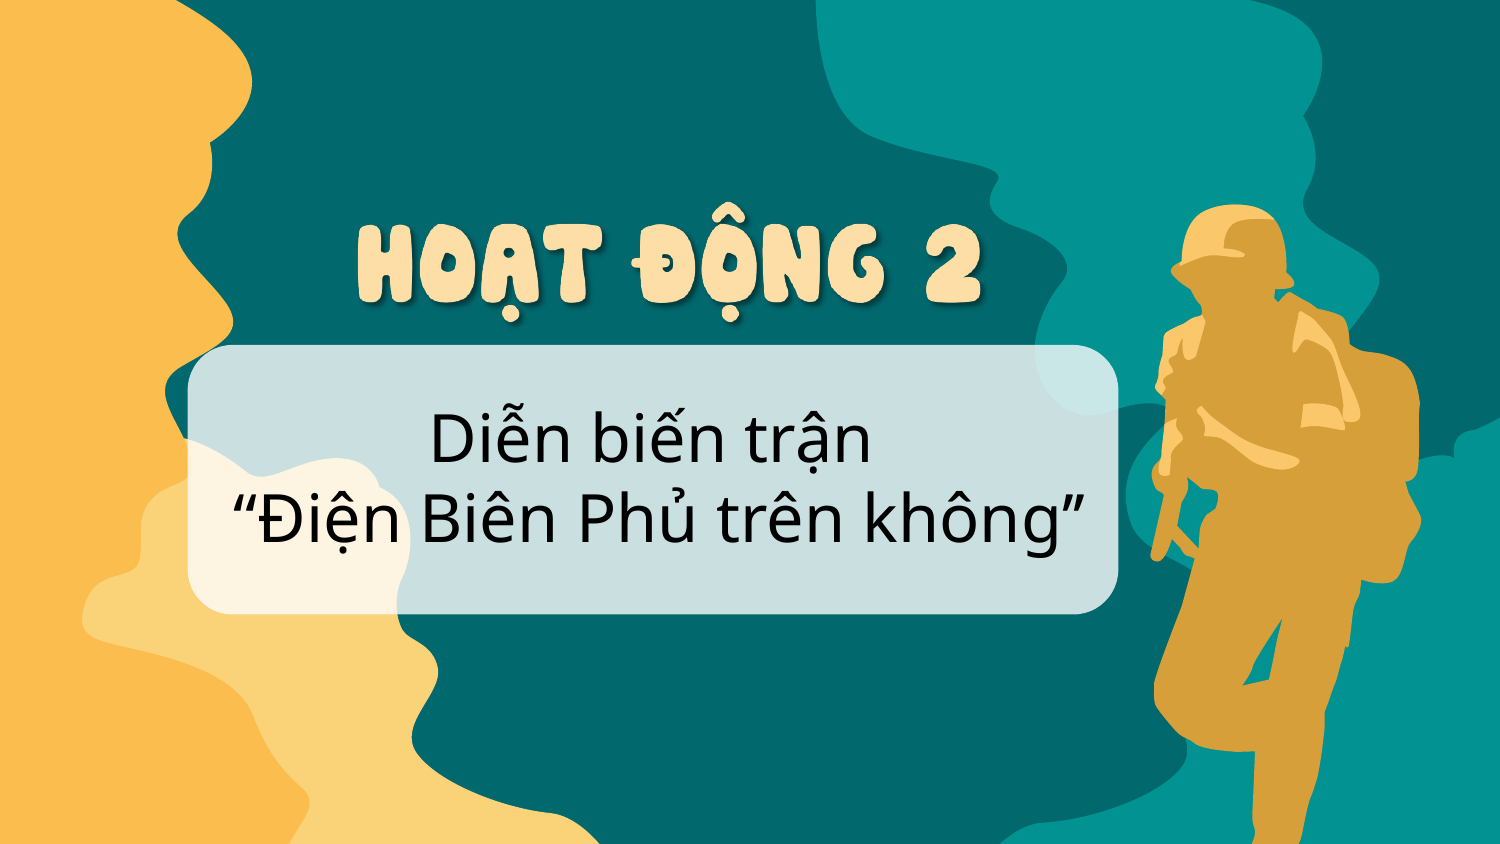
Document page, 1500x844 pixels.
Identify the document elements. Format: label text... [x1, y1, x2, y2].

text_box [185, 564, 1121, 617]
picture [288, 159, 1058, 394]
text_box [1062, 342, 1121, 388]
text_box [185, 342, 283, 388]
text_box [1132, 210, 1421, 844]
text_box Diễn biến trận “Điện Biên Phủ trên không’’ [167, 388, 1127, 564]
